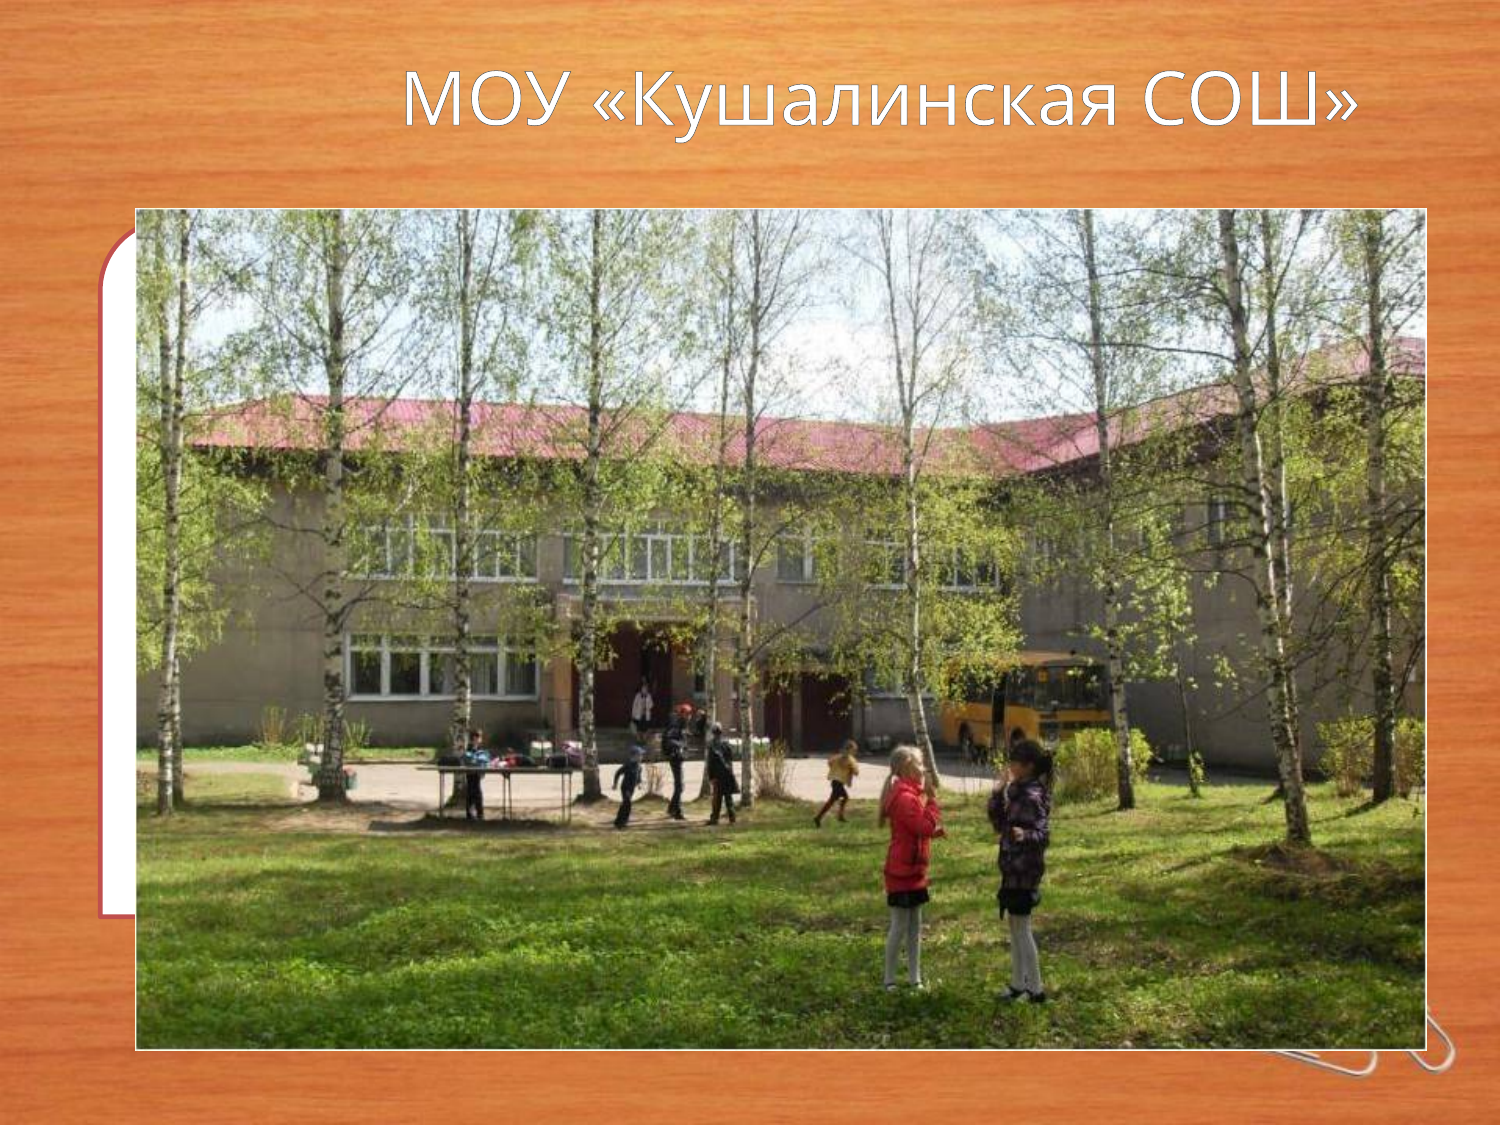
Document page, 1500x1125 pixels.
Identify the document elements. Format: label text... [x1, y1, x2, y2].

text_box МОУ «Кушалинская СОШ» [312, 42, 1376, 148]
picture [0, 0, 1500, 1125]
text_box Текст слайда [98, 230, 130, 919]
